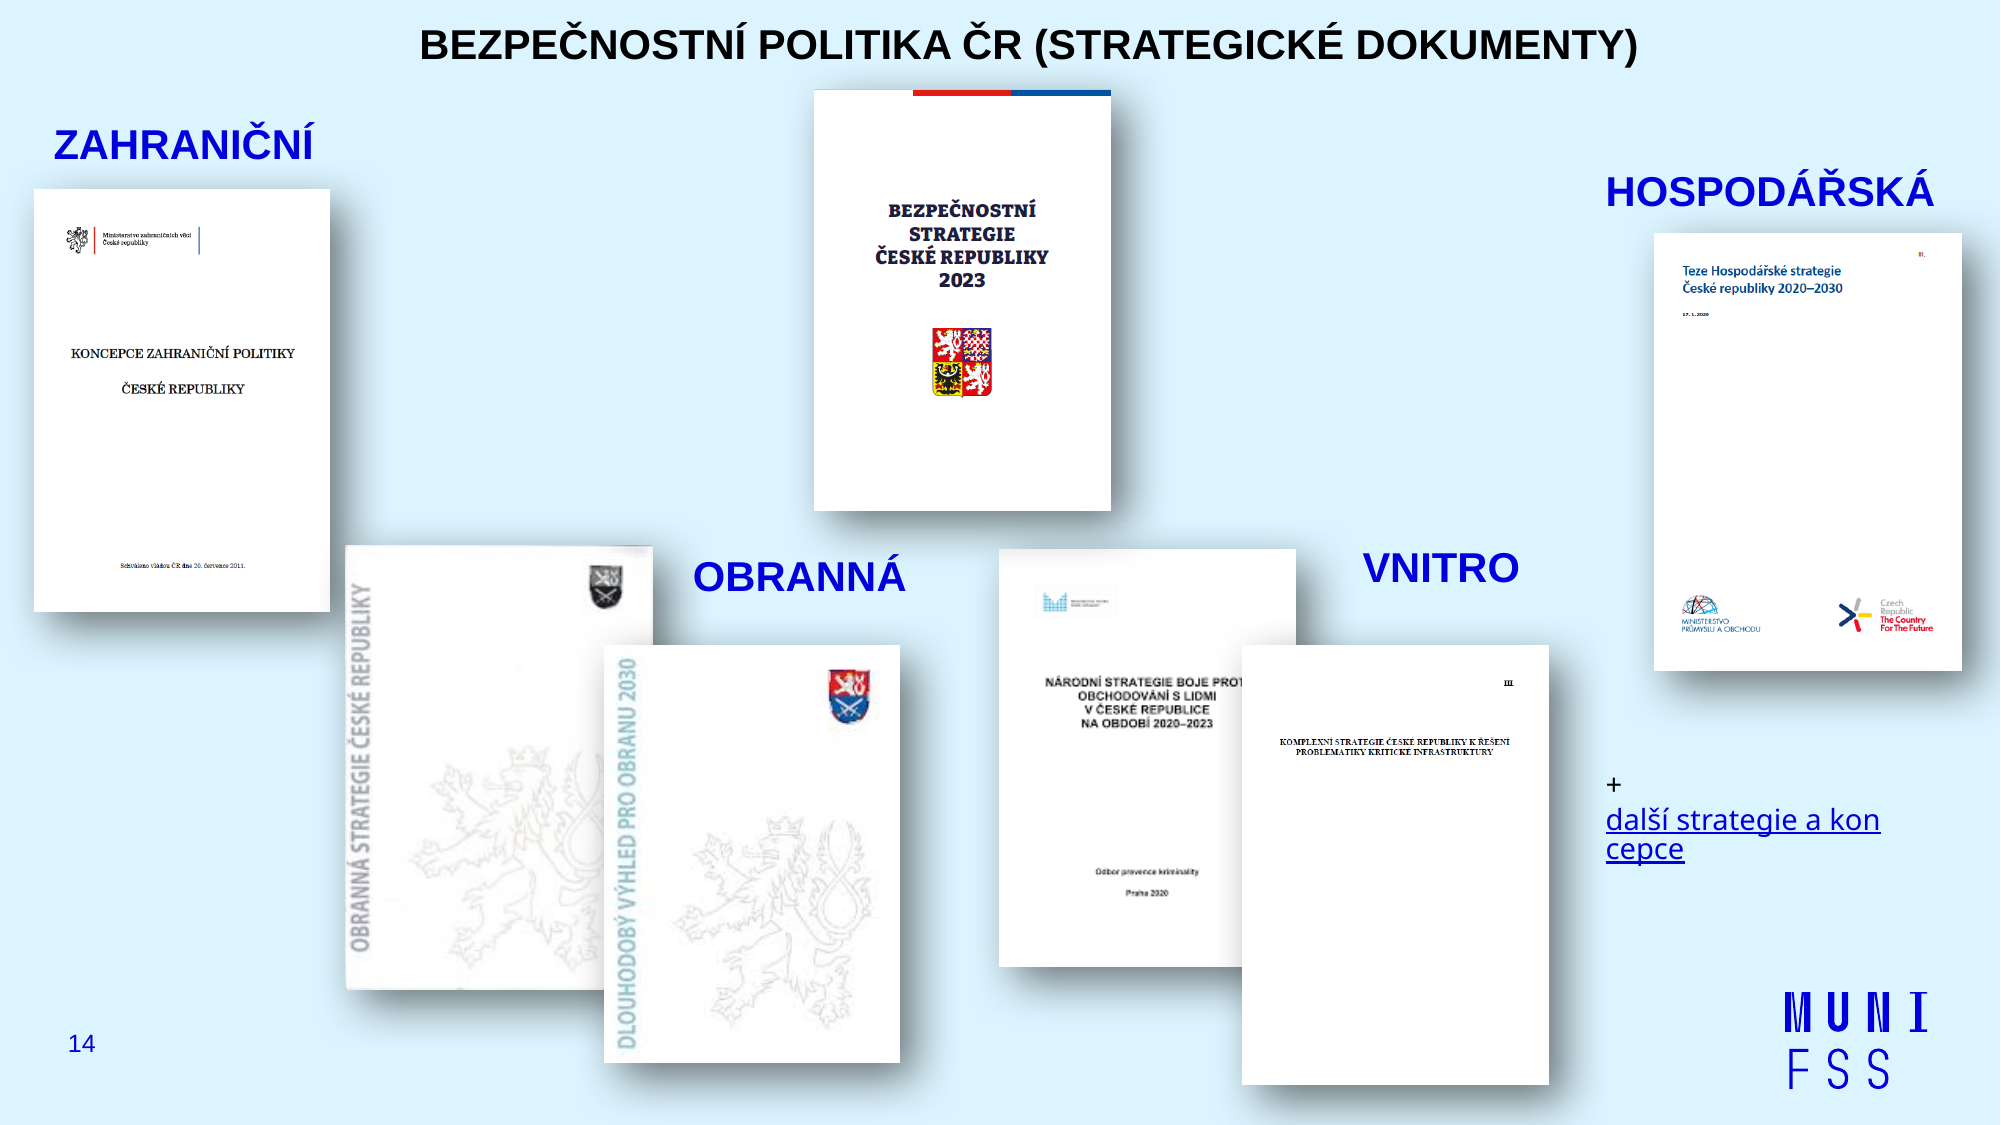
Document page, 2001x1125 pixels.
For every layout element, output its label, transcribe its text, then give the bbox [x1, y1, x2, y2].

text_box HOSPODÁŘSKÁ [1590, 157, 1977, 222]
picture [34, 189, 331, 612]
text_box ZAHRANIČNÍ [38, 110, 334, 176]
text_box + další strategie a koncepce [1590, 758, 1898, 848]
text_box VNITRO [1347, 533, 1566, 599]
picture [345, 545, 901, 1064]
picture [1654, 233, 1962, 672]
slide_number 14 [67, 1021, 110, 1063]
text_box BEZPEČNOSTNÍ POLITIKA ČR (STRATEGICKÉ DOKUMENTY) [404, 10, 1796, 75]
text_box OBRANNÁ [678, 542, 927, 608]
picture [999, 549, 1549, 1086]
picture [814, 89, 1111, 511]
